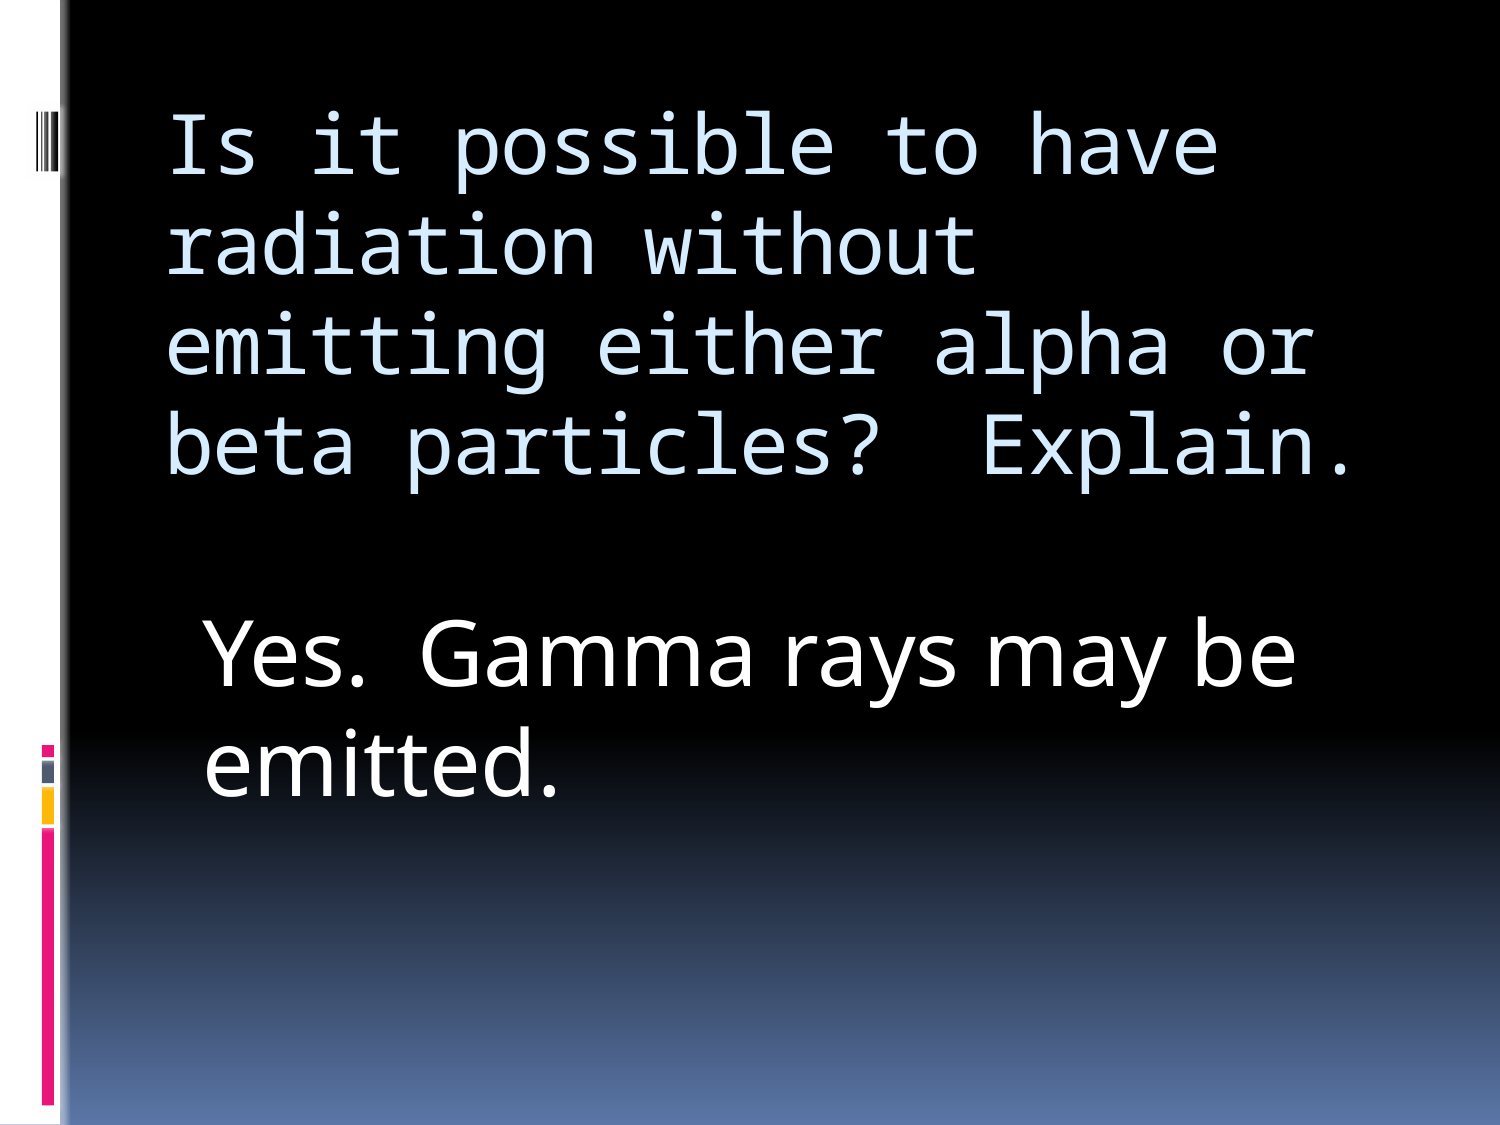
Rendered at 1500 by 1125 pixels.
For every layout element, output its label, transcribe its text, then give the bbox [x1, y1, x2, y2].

text_box Yes. Gamma rays may be emitted. [187, 587, 1350, 823]
title Is it possible to have radiation without emitting either alpha or beta particles? Explain. [150, 83, 1425, 234]
